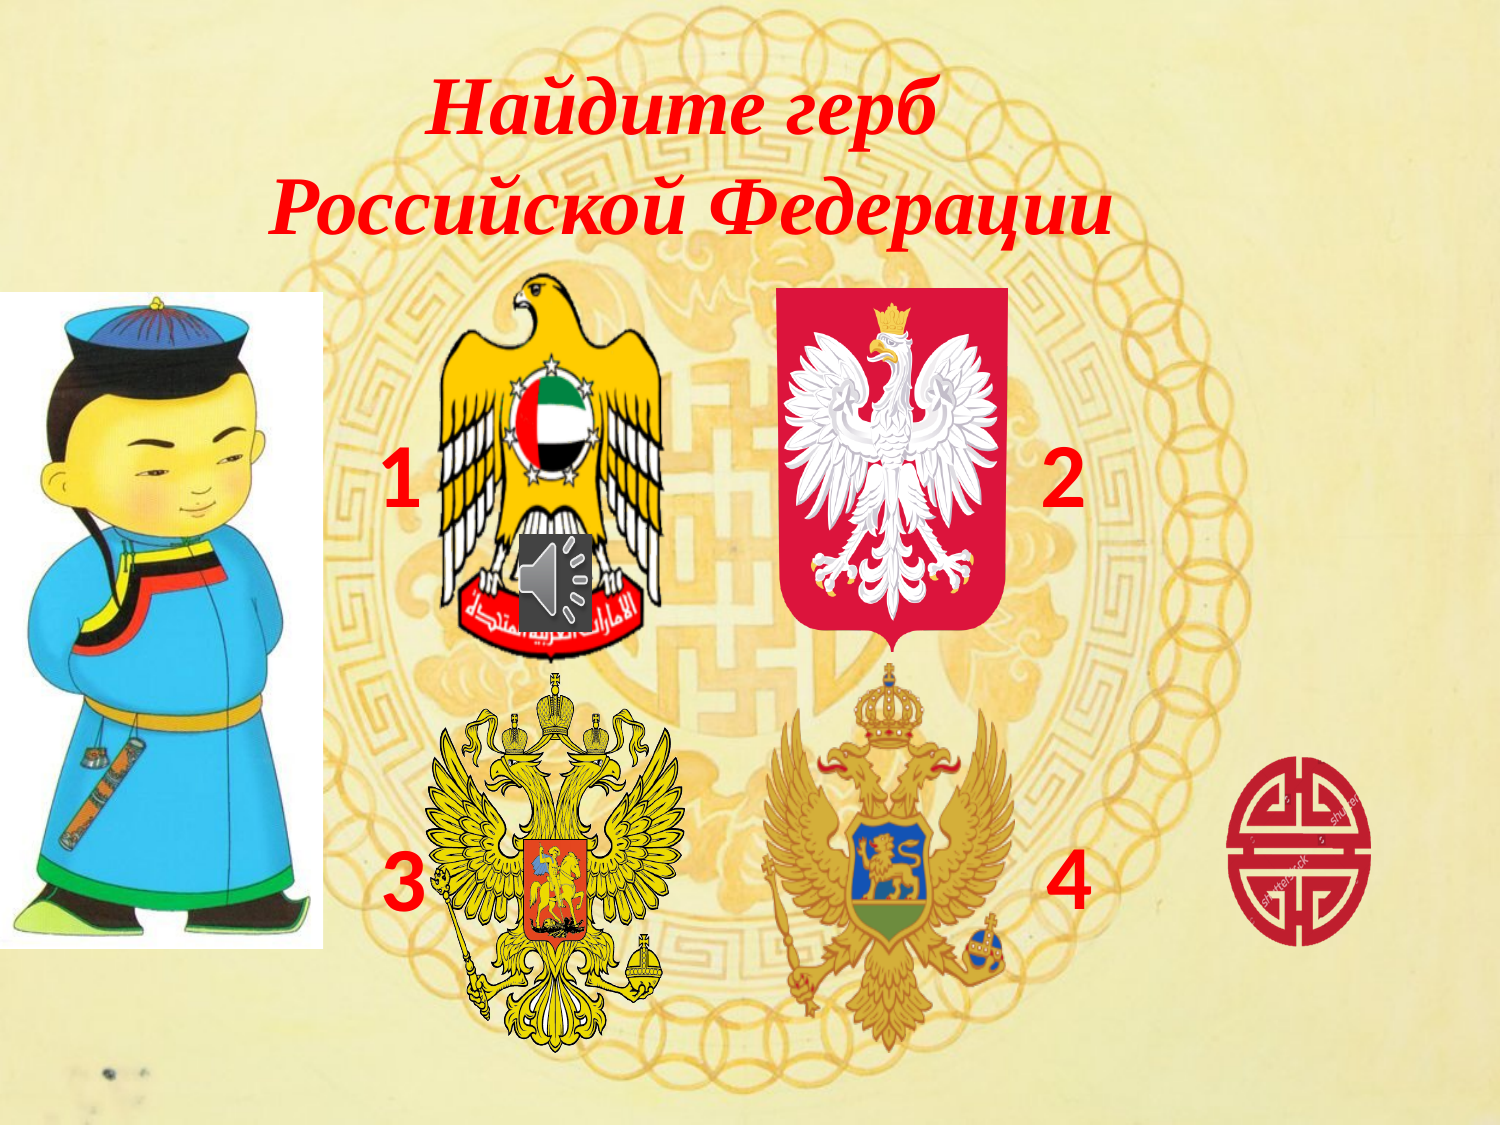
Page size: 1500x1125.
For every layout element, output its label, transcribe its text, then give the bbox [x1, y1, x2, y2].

text_box 1 [362, 408, 429, 534]
text_box 4 [1031, 810, 1108, 1046]
text_box 2 [1025, 408, 1103, 534]
text_box Найдите герб Российской Федерации [230, 43, 1153, 259]
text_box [517, 532, 593, 633]
picture [0, 0, 1500, 1125]
text_box 3 [365, 812, 420, 938]
